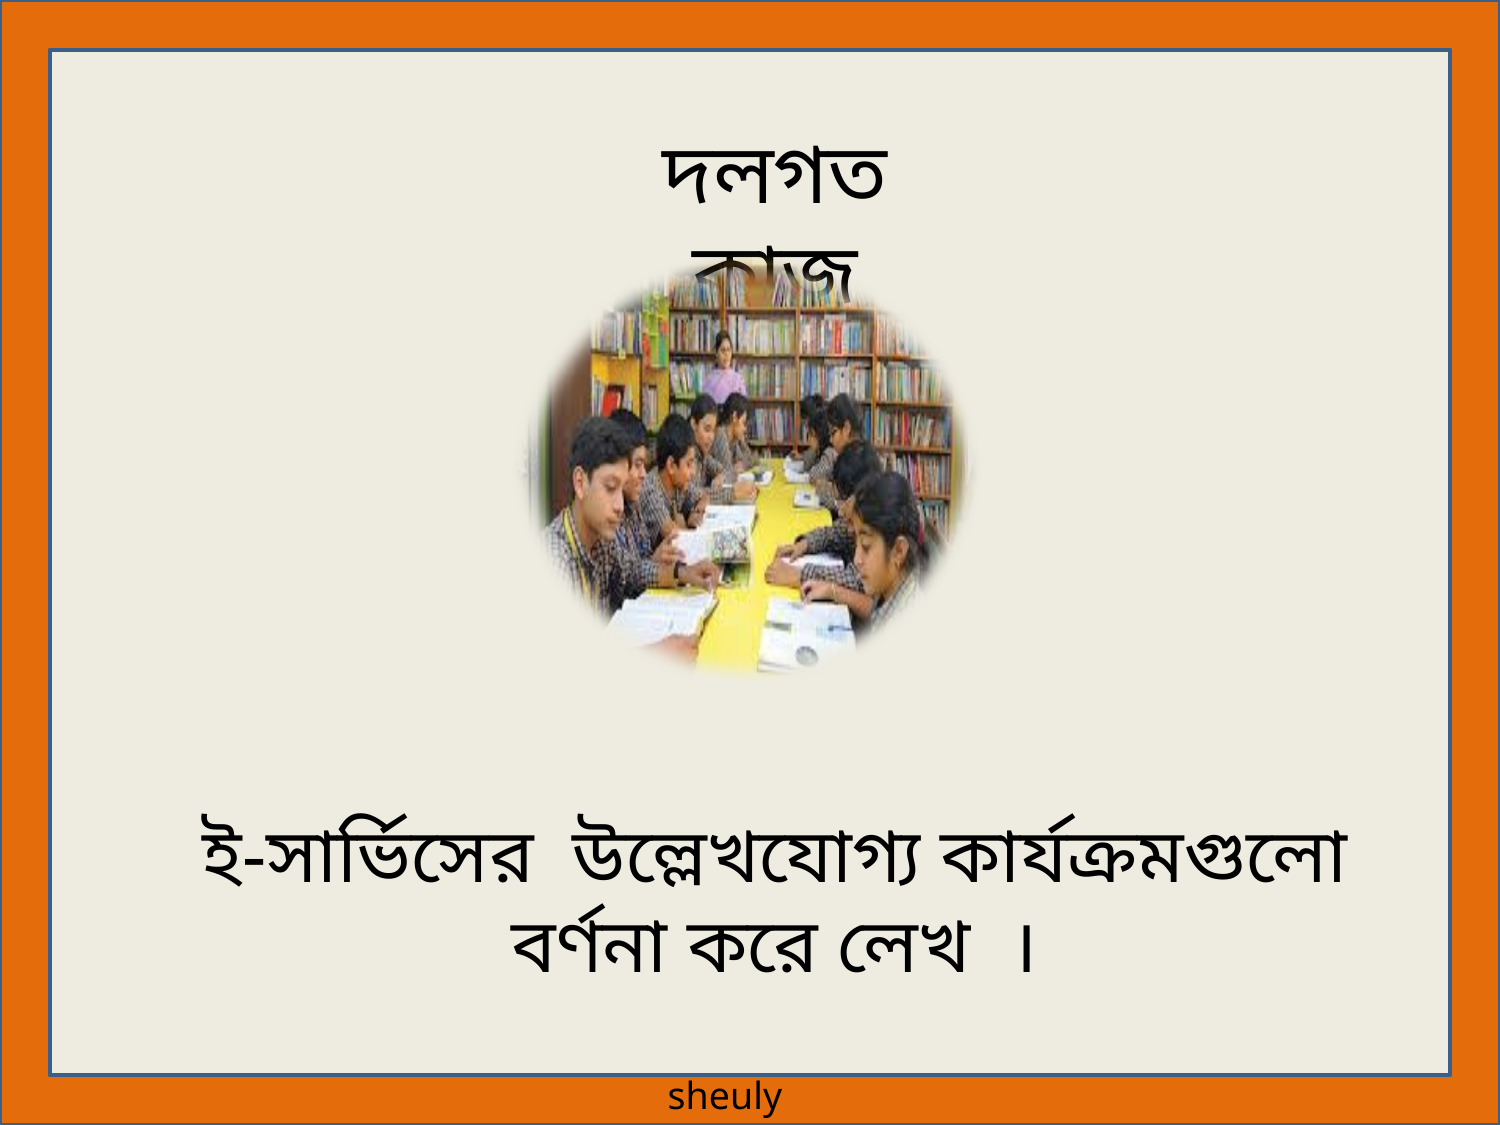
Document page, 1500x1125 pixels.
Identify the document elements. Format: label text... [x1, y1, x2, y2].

text_box দলগত কাজ [600, 112, 950, 248]
text_box ই-সার্ভিসের উল্লেখযোগ্য কার্যক্রমগুলো বর্ণনা করে লেখ । [106, 799, 1444, 995]
picture [512, 249, 982, 688]
